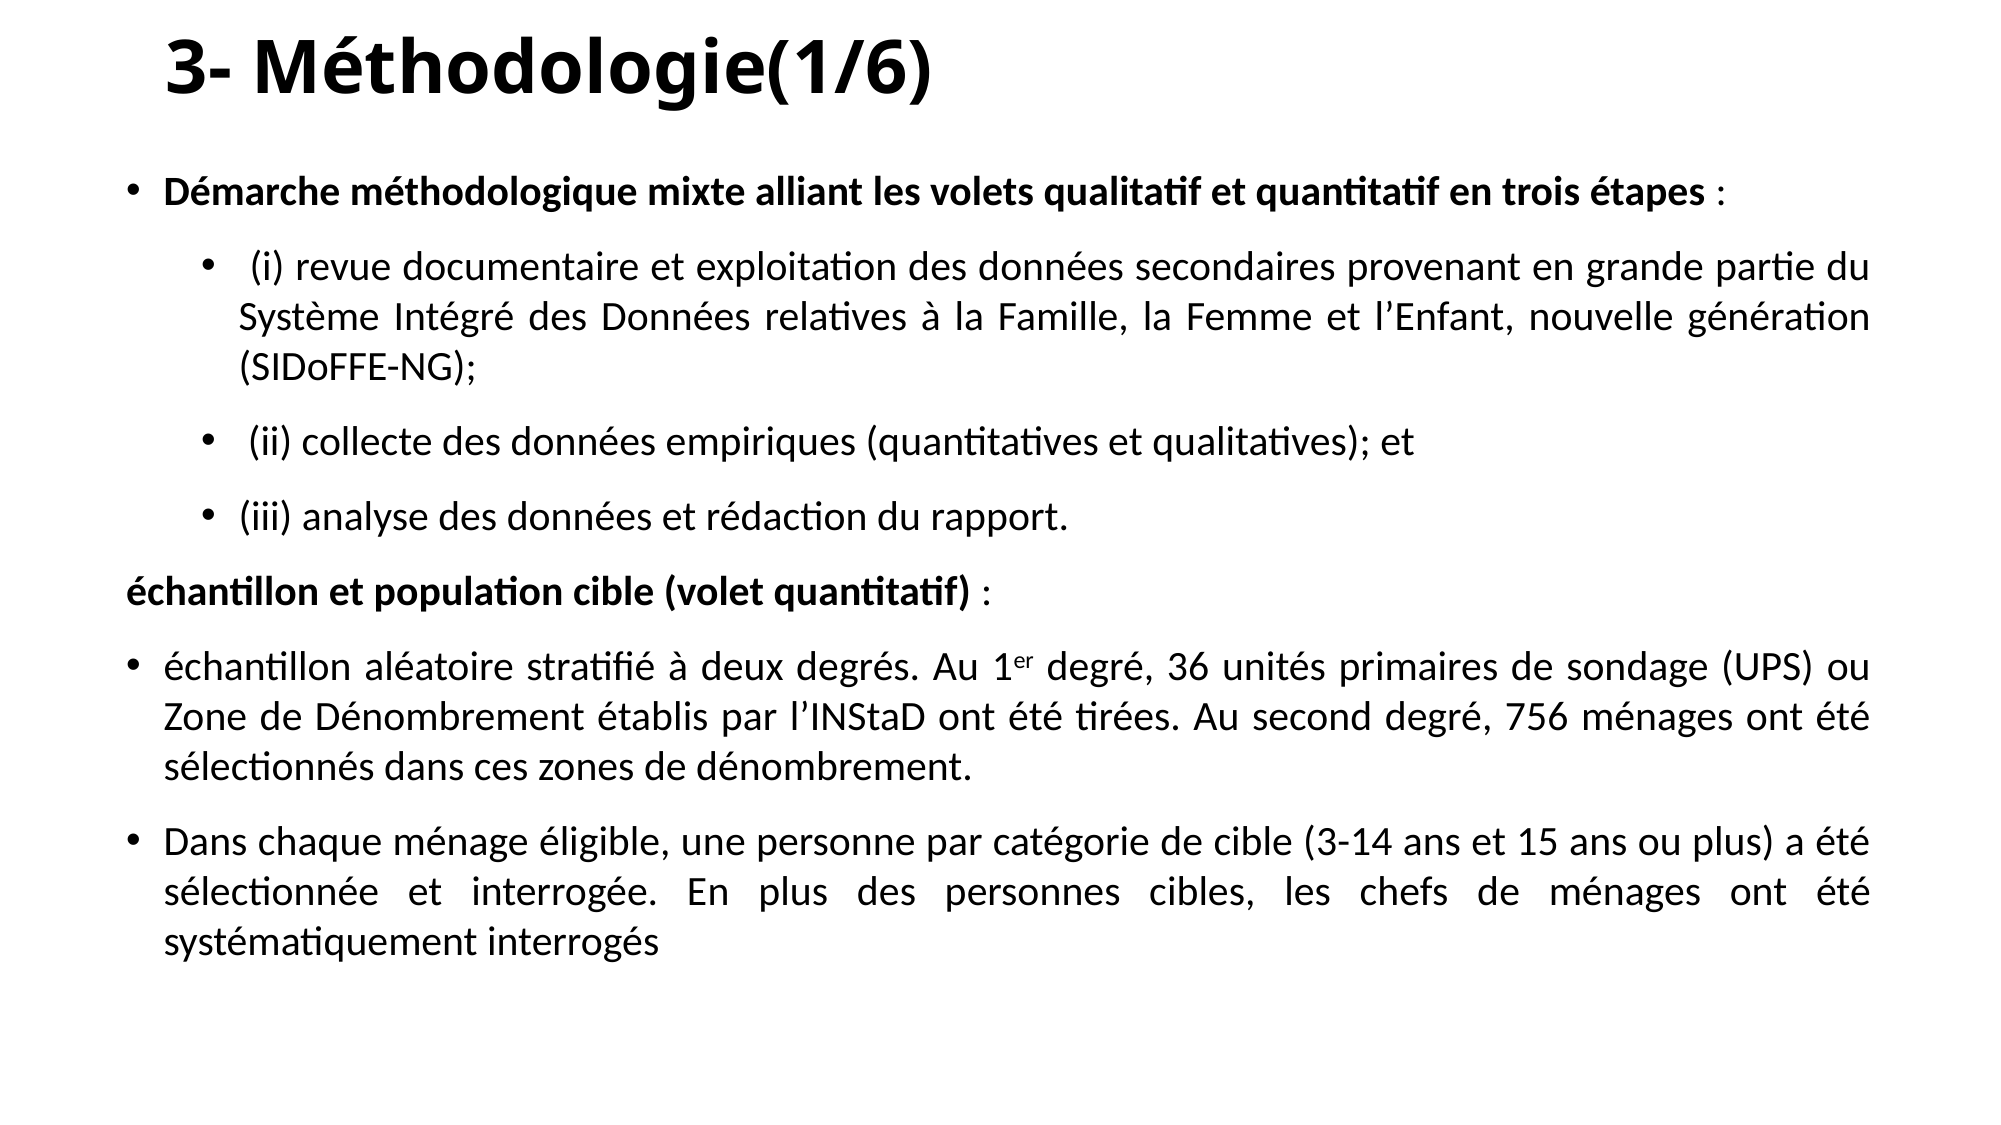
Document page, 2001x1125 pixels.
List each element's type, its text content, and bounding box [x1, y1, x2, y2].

list Démarche méthodologique mixte alliant les volets qualitatif et quantitatif en trois étapes : (i) revue documentaire et exploitation des données secondaires provenant en grande partie du Système Intégré des Données relatives à la Famille, la Femme et l’Enfant, nouvelle génération (SIDoFFE-NG); (ii) collecte des données empiriques (quantitatives et qualitatives); et (iii) analyse des données et rédaction du rapport. échantillon et population cible (volet quantitatif) : échantillon aléatoire stratifié à deux degrés. Au 1er degré, 36 unités primaires de sondage (UPS) ou Zone de Dénombrement établis par l’INStaD ont été tirées. Au second degré, 756 ménages ont été sélectionnés dans ces zones de dénombrement. Dans chaque ménage éligible, une personne par catégorie de cible (3-14 ans et 15 ans ou plus) a été sélectionnée et interrogée. En plus des personnes cibles, les chefs de ménages ont été systématiquement interrogés [110, 156, 1887, 1040]
title 3- Méthodologie(1/6) [150, 21, 1582, 117]
